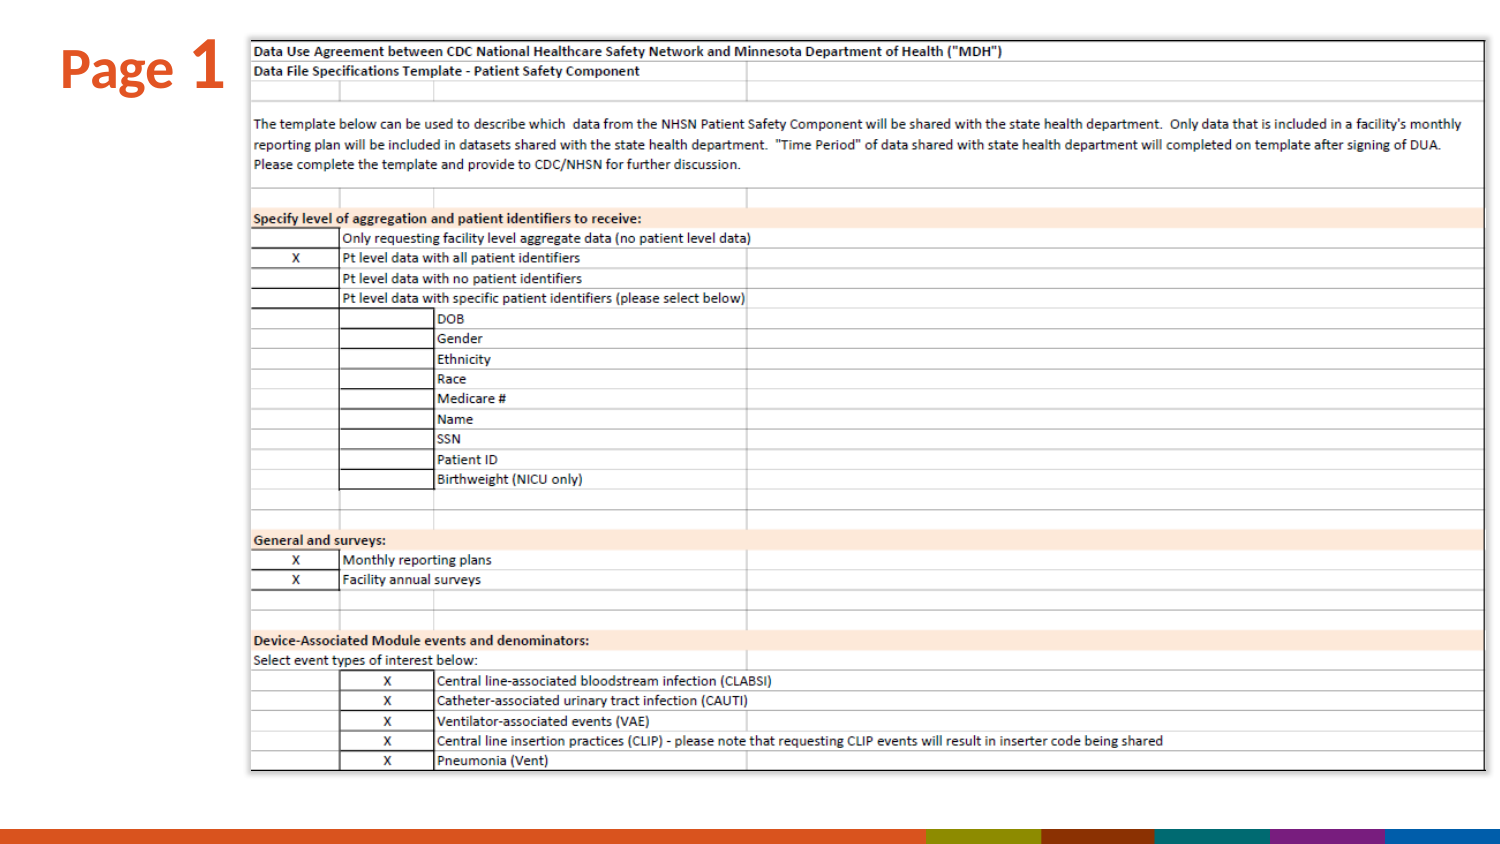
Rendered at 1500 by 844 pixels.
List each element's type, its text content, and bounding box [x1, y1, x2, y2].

title Page 1 [45, 23, 280, 111]
picture [251, 40, 1486, 772]
picture [0, 820, 1500, 844]
